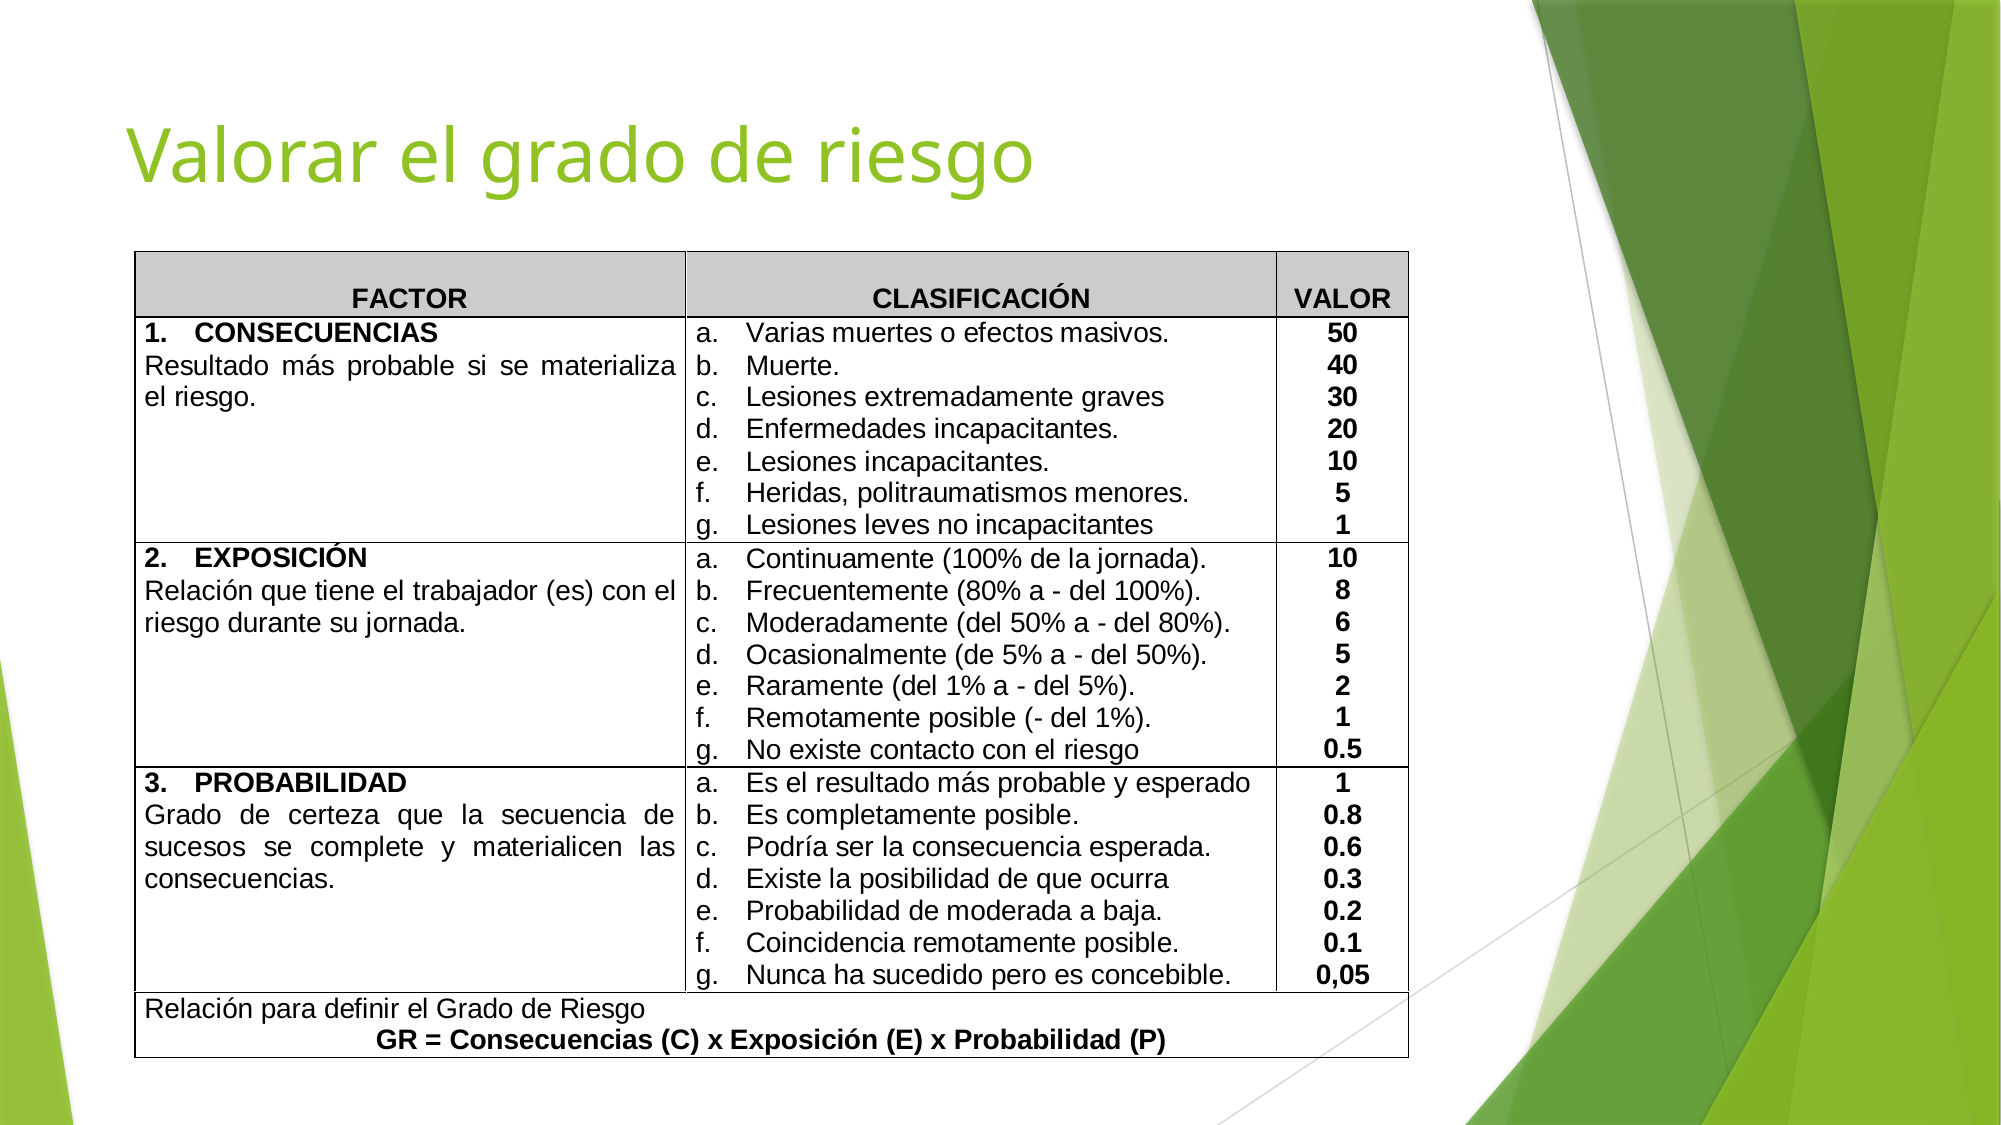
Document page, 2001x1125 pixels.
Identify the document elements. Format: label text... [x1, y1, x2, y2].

title Valorar el grado de riesgo [111, 99, 1522, 317]
picture [110, 250, 1435, 1108]
